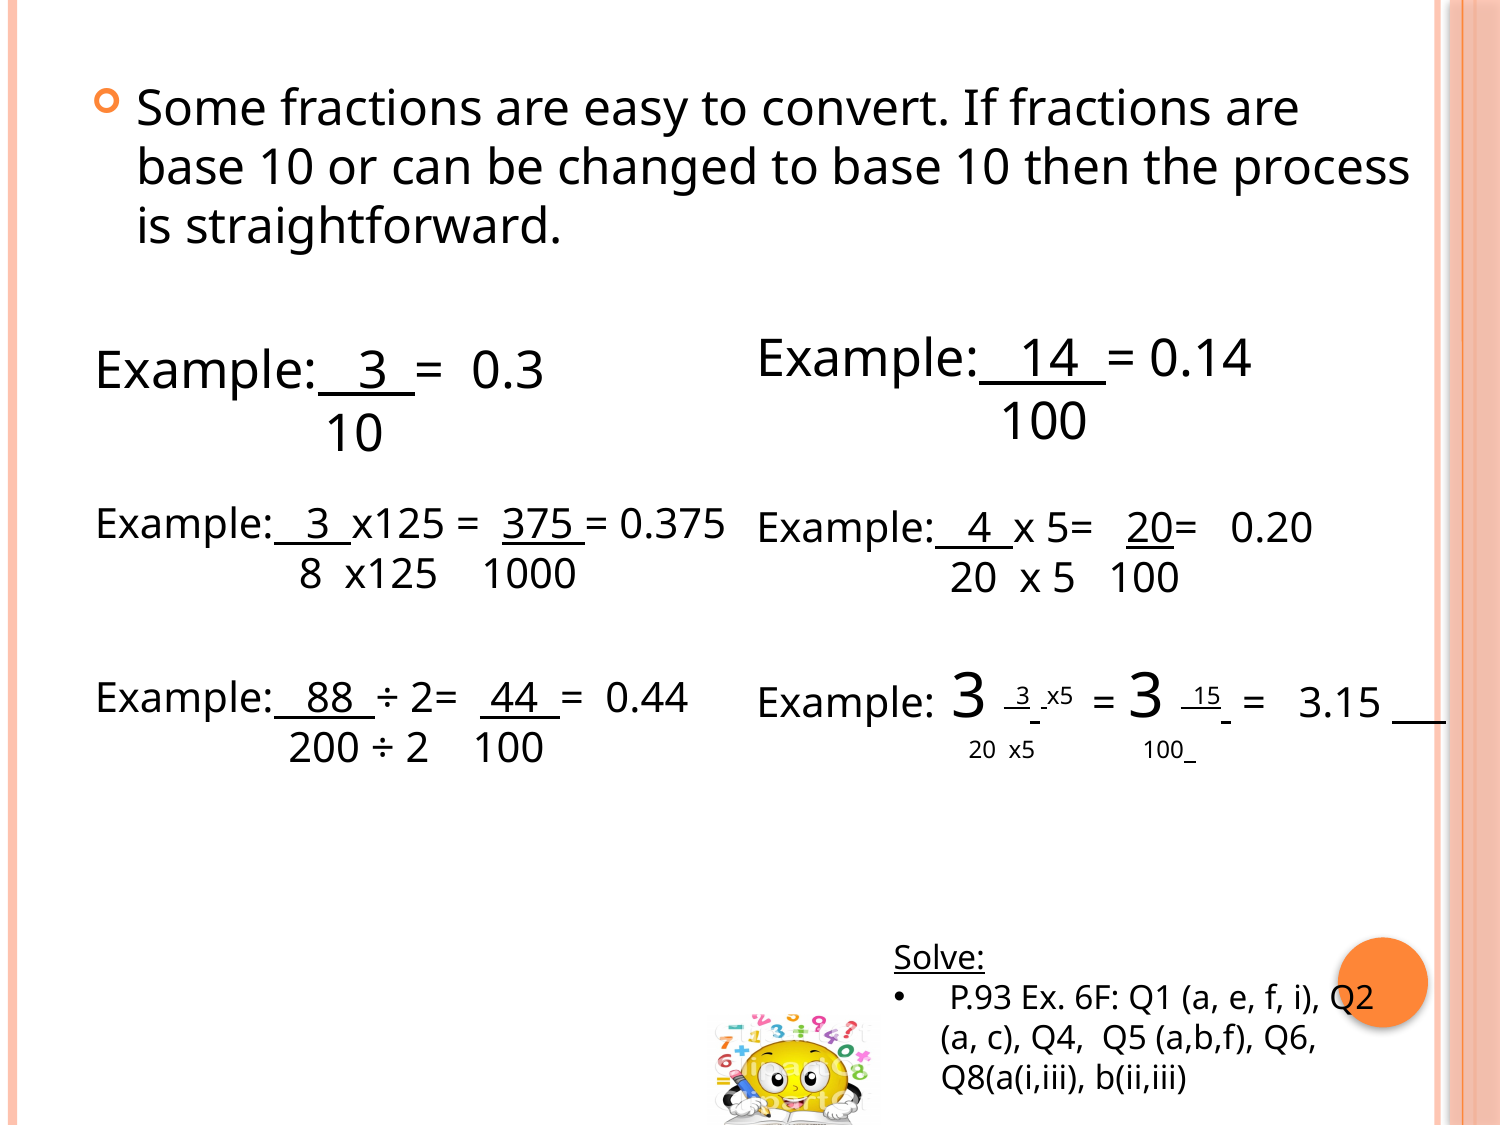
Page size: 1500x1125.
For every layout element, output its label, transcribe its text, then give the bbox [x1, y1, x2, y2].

text_box Example: 88 ÷ 2= 44 = 0.44 200 ÷ 2 100 [80, 663, 741, 879]
text_box Example: 4 x 5= 20= 0.20 20 x 5 100 [741, 493, 1368, 647]
text_box Example: 3 3 x5 = 3 15 = 3.15 20 x5 100 [741, 647, 1500, 938]
text_box Example: 3 = 0.3 10 [80, 329, 653, 489]
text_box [706, 928, 1403, 1125]
text_box Example: 3 x125 = 375 = 0.375 8 x125 1000 [80, 489, 774, 663]
text_box Example: 14 = 0.14 100 [741, 317, 1315, 493]
list Some fractions are easy to convert. If fractions are base 10 or can be changed to base 10 then the process is straightforward. [76, 68, 1427, 262]
